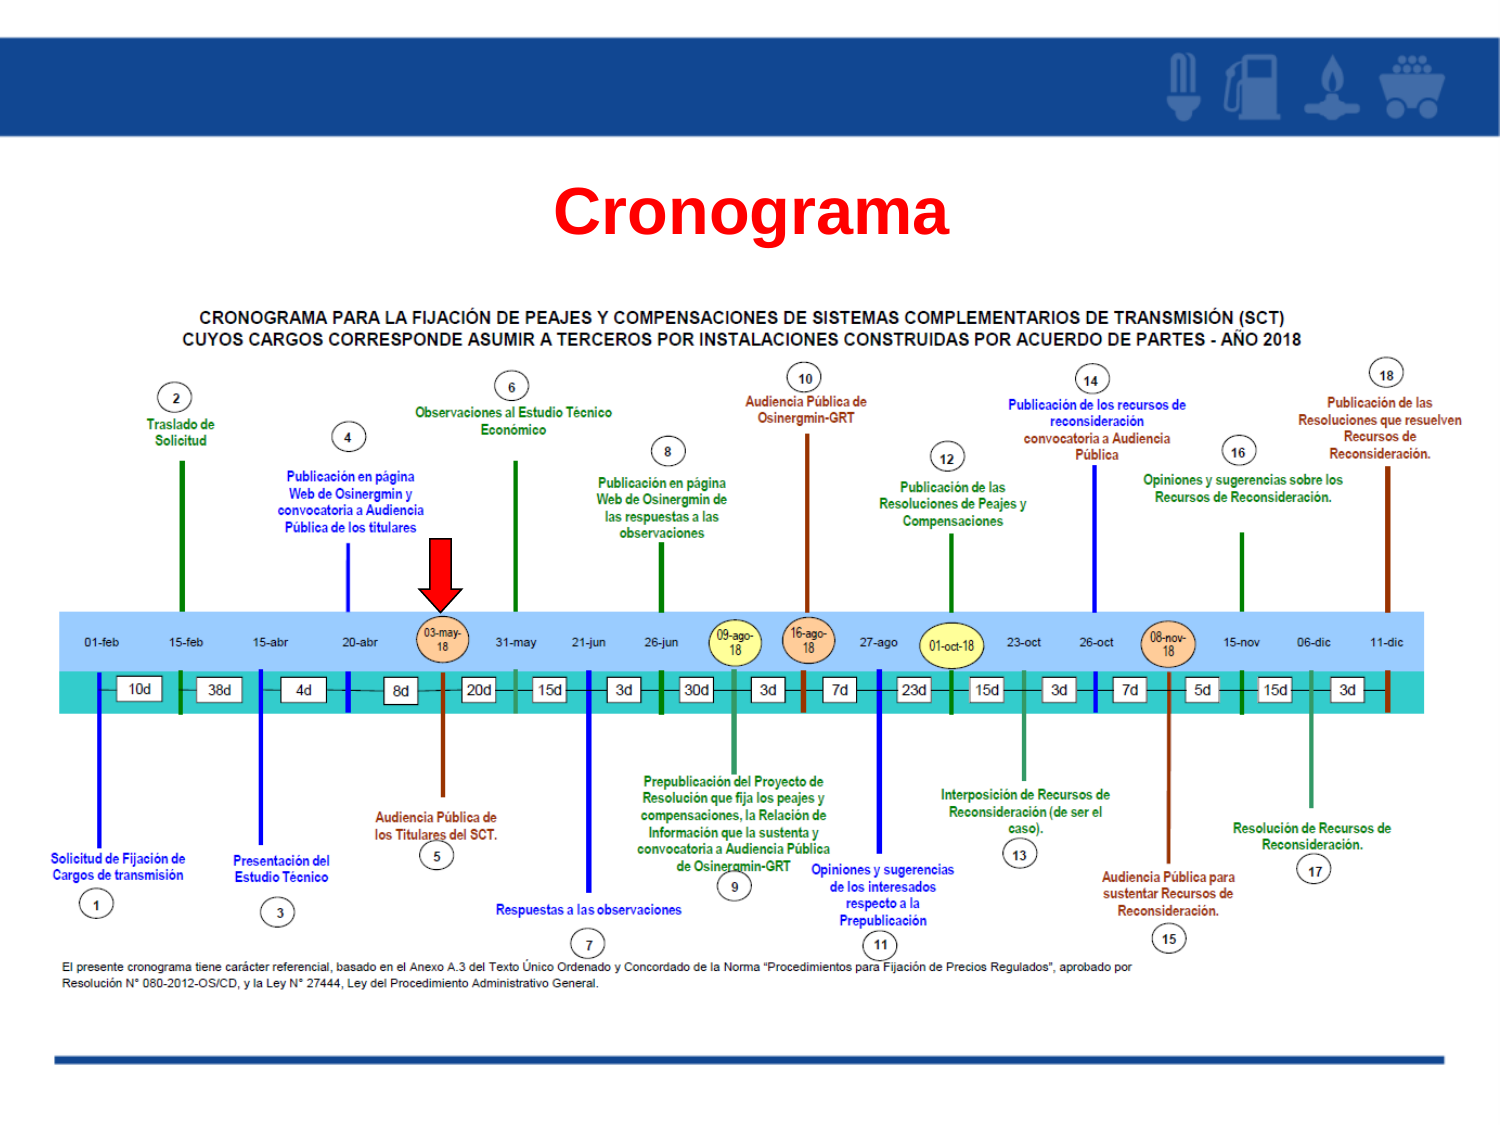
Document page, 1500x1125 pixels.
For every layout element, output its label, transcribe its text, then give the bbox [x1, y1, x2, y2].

picture [0, 0, 1500, 1125]
title Cronograma [76, 160, 1427, 268]
